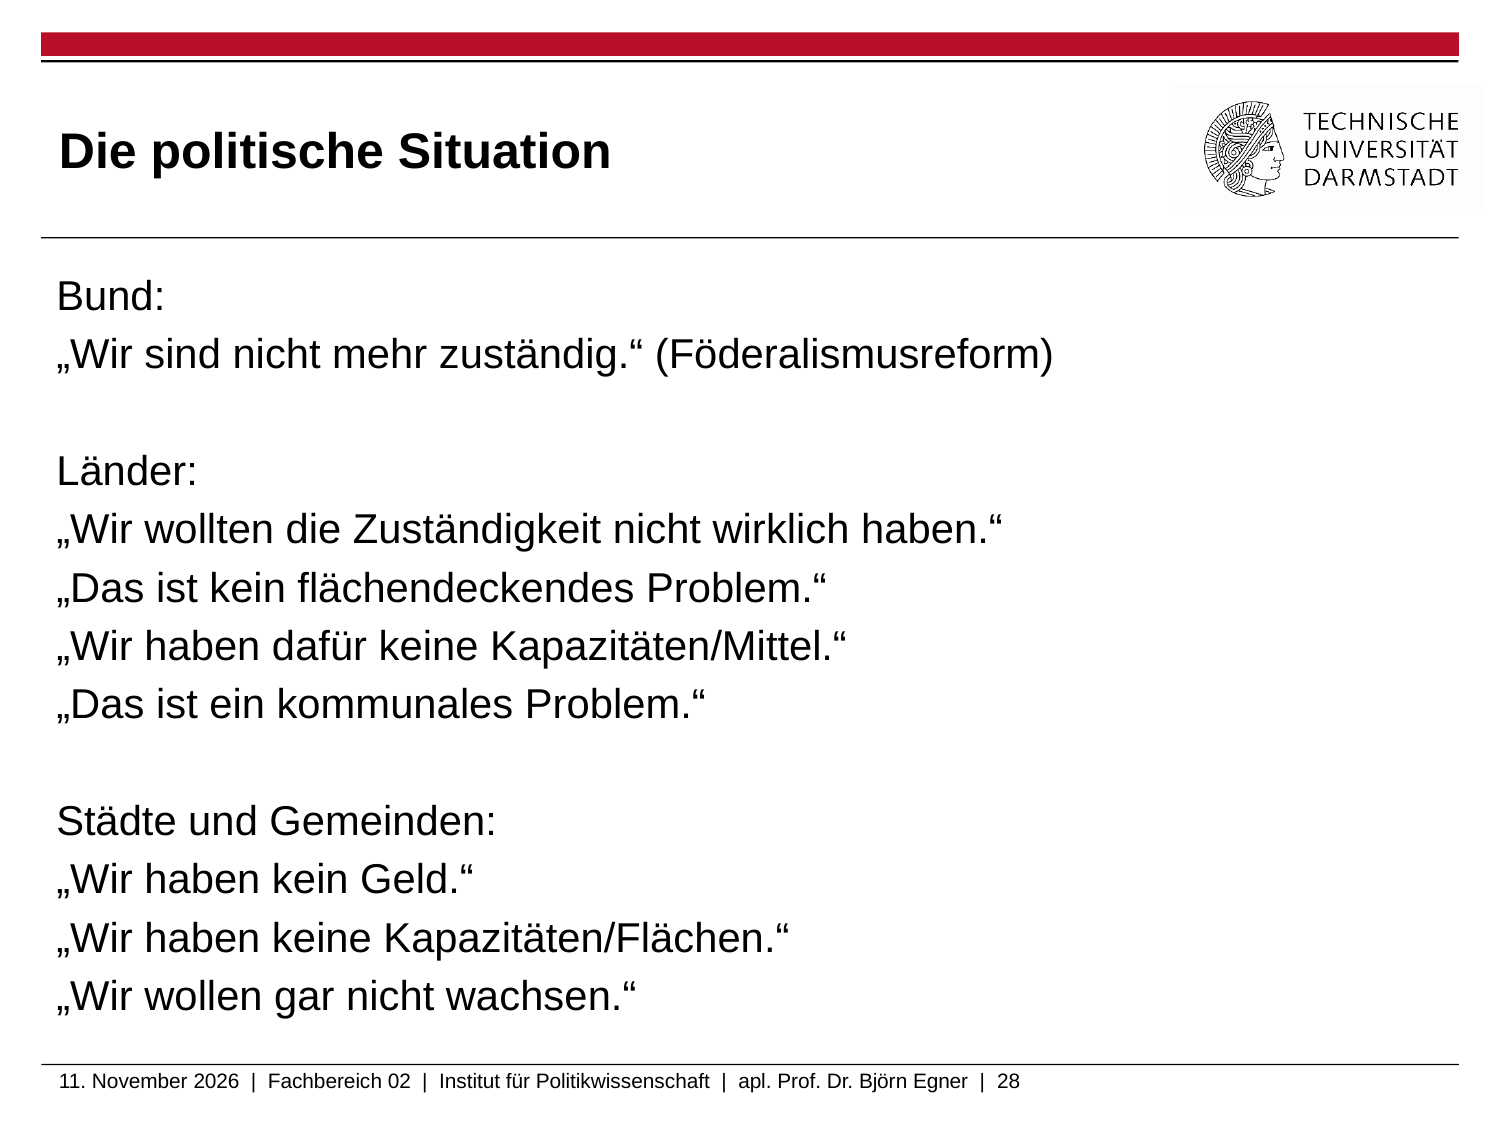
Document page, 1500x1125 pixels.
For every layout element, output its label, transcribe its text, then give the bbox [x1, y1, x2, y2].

title Die politische Situation [58, 80, 1187, 218]
list Bund: „Wir sind nicht mehr zuständig.“ (Föderalismusreform) Länder: „Wir wollten die Zuständigkeit nicht wirklich haben.“ „Das ist kein flächendeckendes Problem.“ „Wir haben dafür keine Kapazitäten/Mittel.“ „Das ist ein kommunales Problem.“ Städte und Gemeinden: „Wir haben kein Geld.“ „Wir haben keine Kapazitäten/Flächen.“ „Wir wollen gar nicht wachsen.“ [41, 261, 1459, 1047]
picture [1187, 84, 1483, 214]
footer 6. Februar 2020 | Fachbereich 02 | Institut für Politikwissenschaft | apl. Prof. Dr. Björn Egner | 28 [58, 1067, 1459, 1106]
